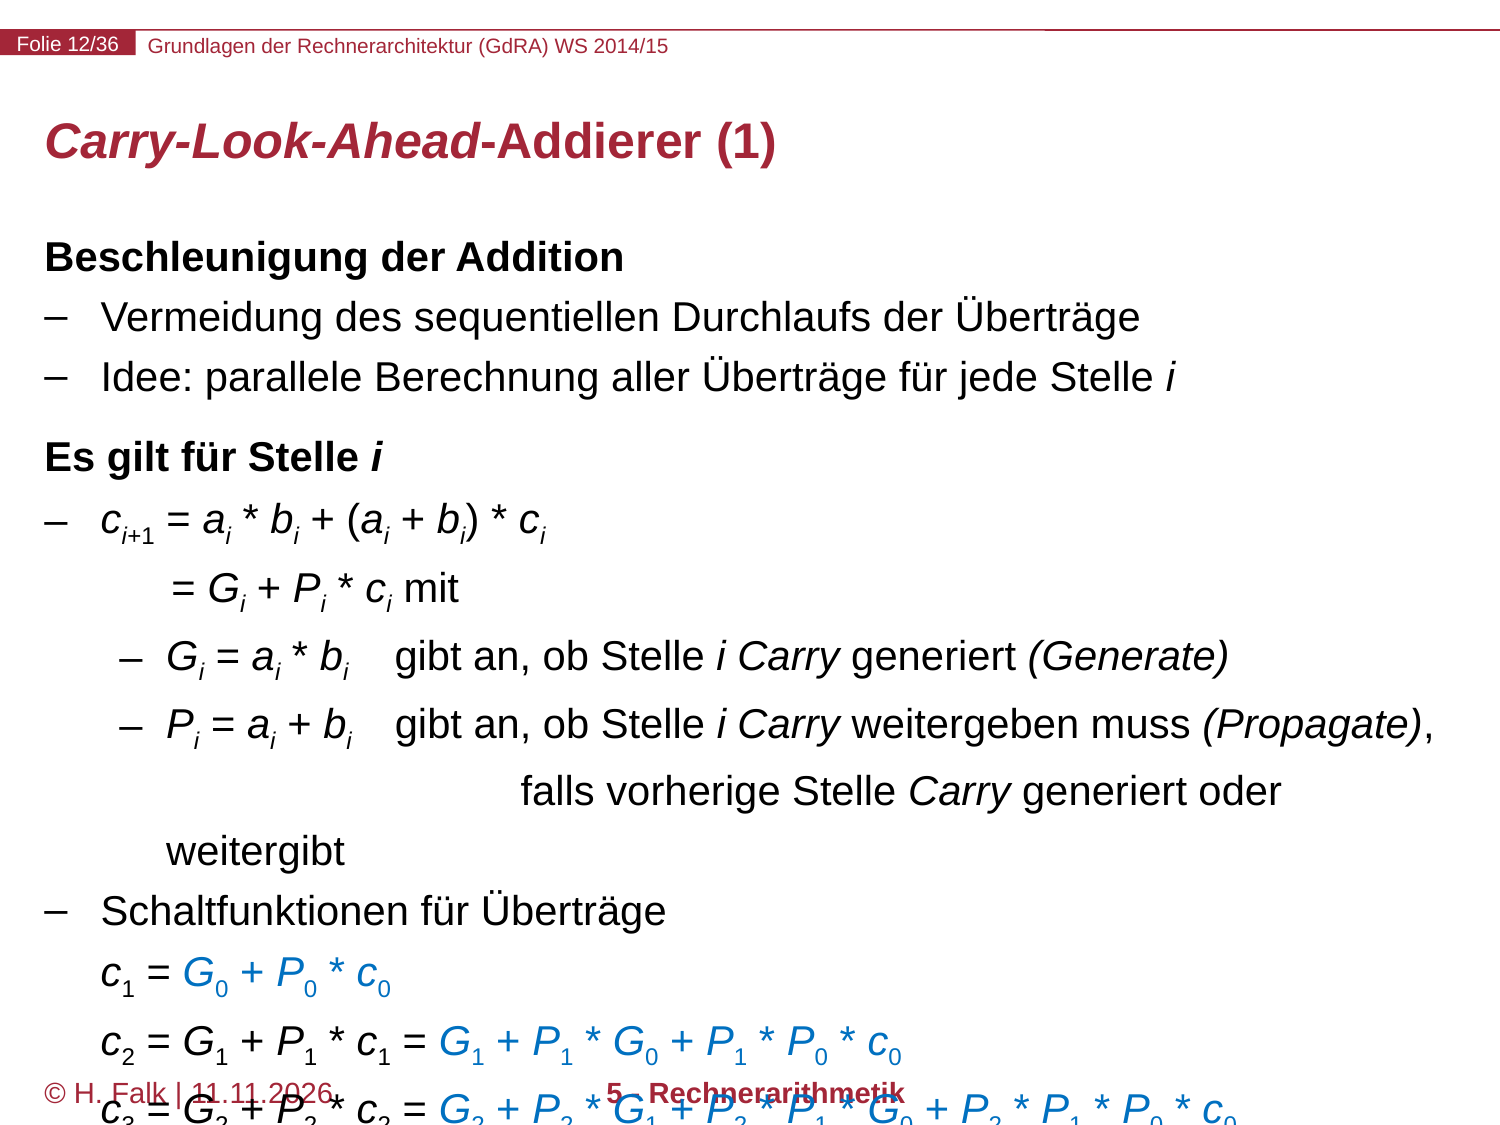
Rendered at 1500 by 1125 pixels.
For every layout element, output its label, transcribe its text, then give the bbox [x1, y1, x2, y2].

footer 5 - Rechnerarithmetik [301, 1066, 1211, 1125]
title Carry-Look-Ahead-Addierer (1) [29, 90, 1471, 198]
list Beschleunigung der Addition Vermeidung des sequentiellen Durchlaufs der Überträge Idee: parallele Berechnung aller Überträge für jede Stelle i Es gilt für Stelle i ci+1 = ai * bi + (ai + bi) * ci = Gi + Pi * ci mit Gi = ai * bi gibt an, ob Stelle i Carry generiert (Generate) Pi = ai + bi gibt an, ob Stelle i Carry weitergeben muss (Propagate), falls vorherige Stelle Carry generiert oder weitergibt Schaltfunktionen für Überträge c1 = G0 + P0 * c0 c2 = G1 + P1 * c1 = G1 + P1 * G0 + P1 * P0 * c0 c3 = G2 + P2 * c2 = G2 + P2 * G1 + P2 * P1 * G0 + P2 * P1 * P0 * c0 … [29, 227, 1471, 1047]
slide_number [29, 1066, 301, 1125]
